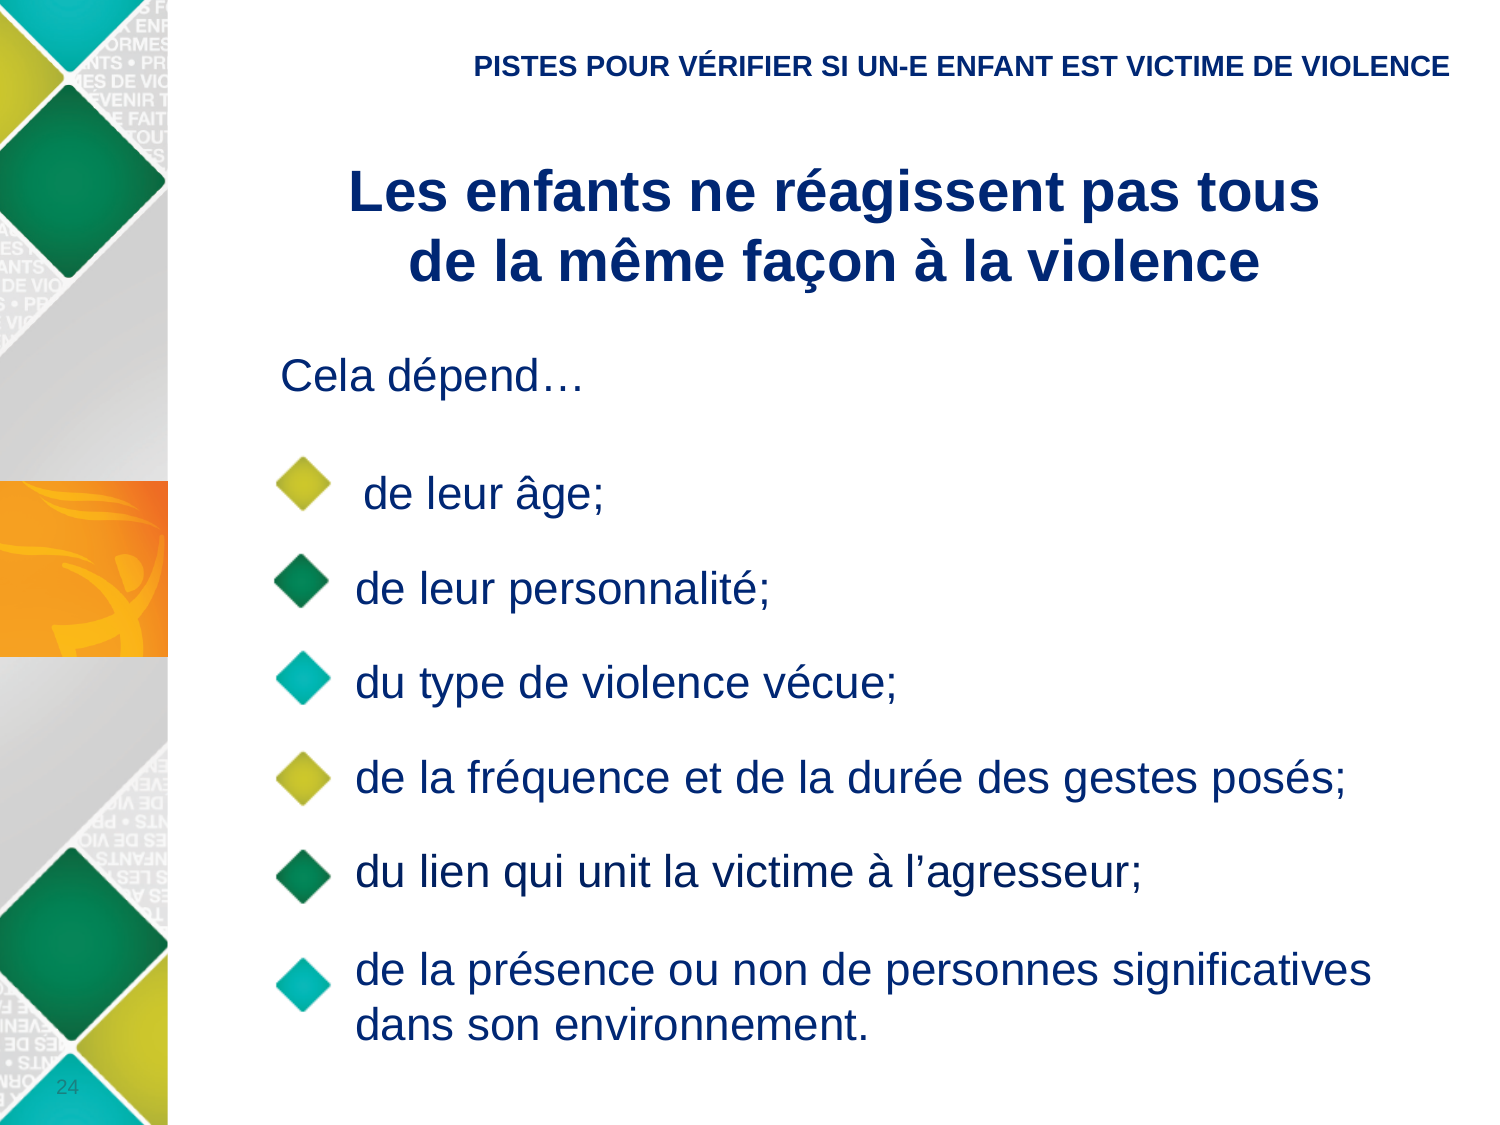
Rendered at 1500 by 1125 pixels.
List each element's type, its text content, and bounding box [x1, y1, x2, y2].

text_box PISTES POUR VÉRIFIER SI UN-E ENFANT EST VICTIME DE VIOLENCE [454, 39, 1471, 90]
picture [265, 629, 341, 728]
picture [265, 741, 341, 823]
picture [265, 936, 341, 1035]
text_box Cela dépend… [265, 338, 1335, 408]
text_box de la fréquence et de la durée des gestes posés; [340, 739, 1500, 810]
text_box Les enfants ne réagissent pas tous de la même façon à la violence [313, 146, 1358, 301]
text_box du type de violence vécue; [341, 645, 1500, 716]
text_box du lien qui unit la victime à l’agresseur; [341, 834, 1500, 905]
picture [265, 446, 341, 528]
picture [0, 0, 168, 1125]
text_box de leur personnalité; [340, 550, 1500, 621]
text_box de leur âge; [348, 456, 1500, 527]
picture [263, 532, 339, 622]
picture [265, 828, 341, 917]
text_box de la présence ou non de personnes significatives dans son environnement. [340, 932, 1436, 1058]
